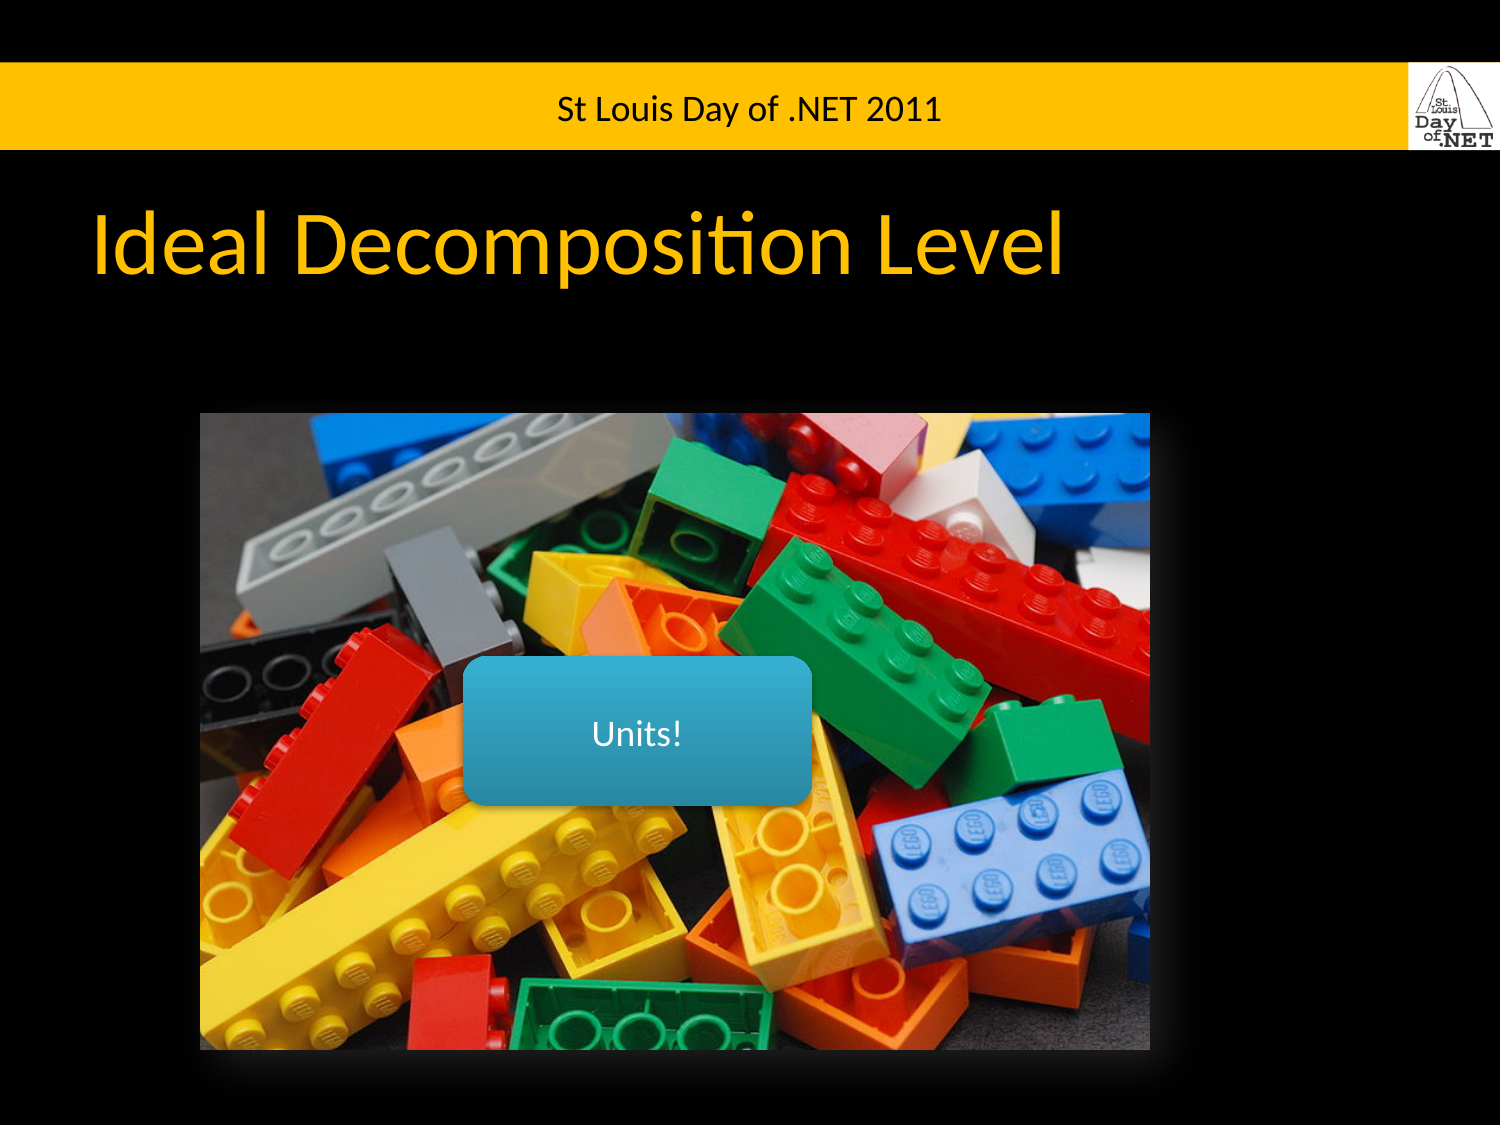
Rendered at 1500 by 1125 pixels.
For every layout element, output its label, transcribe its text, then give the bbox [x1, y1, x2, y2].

picture [1415, 66, 1493, 147]
title Ideal Decomposition Level [75, 174, 1425, 325]
picture [199, 413, 1151, 1051]
